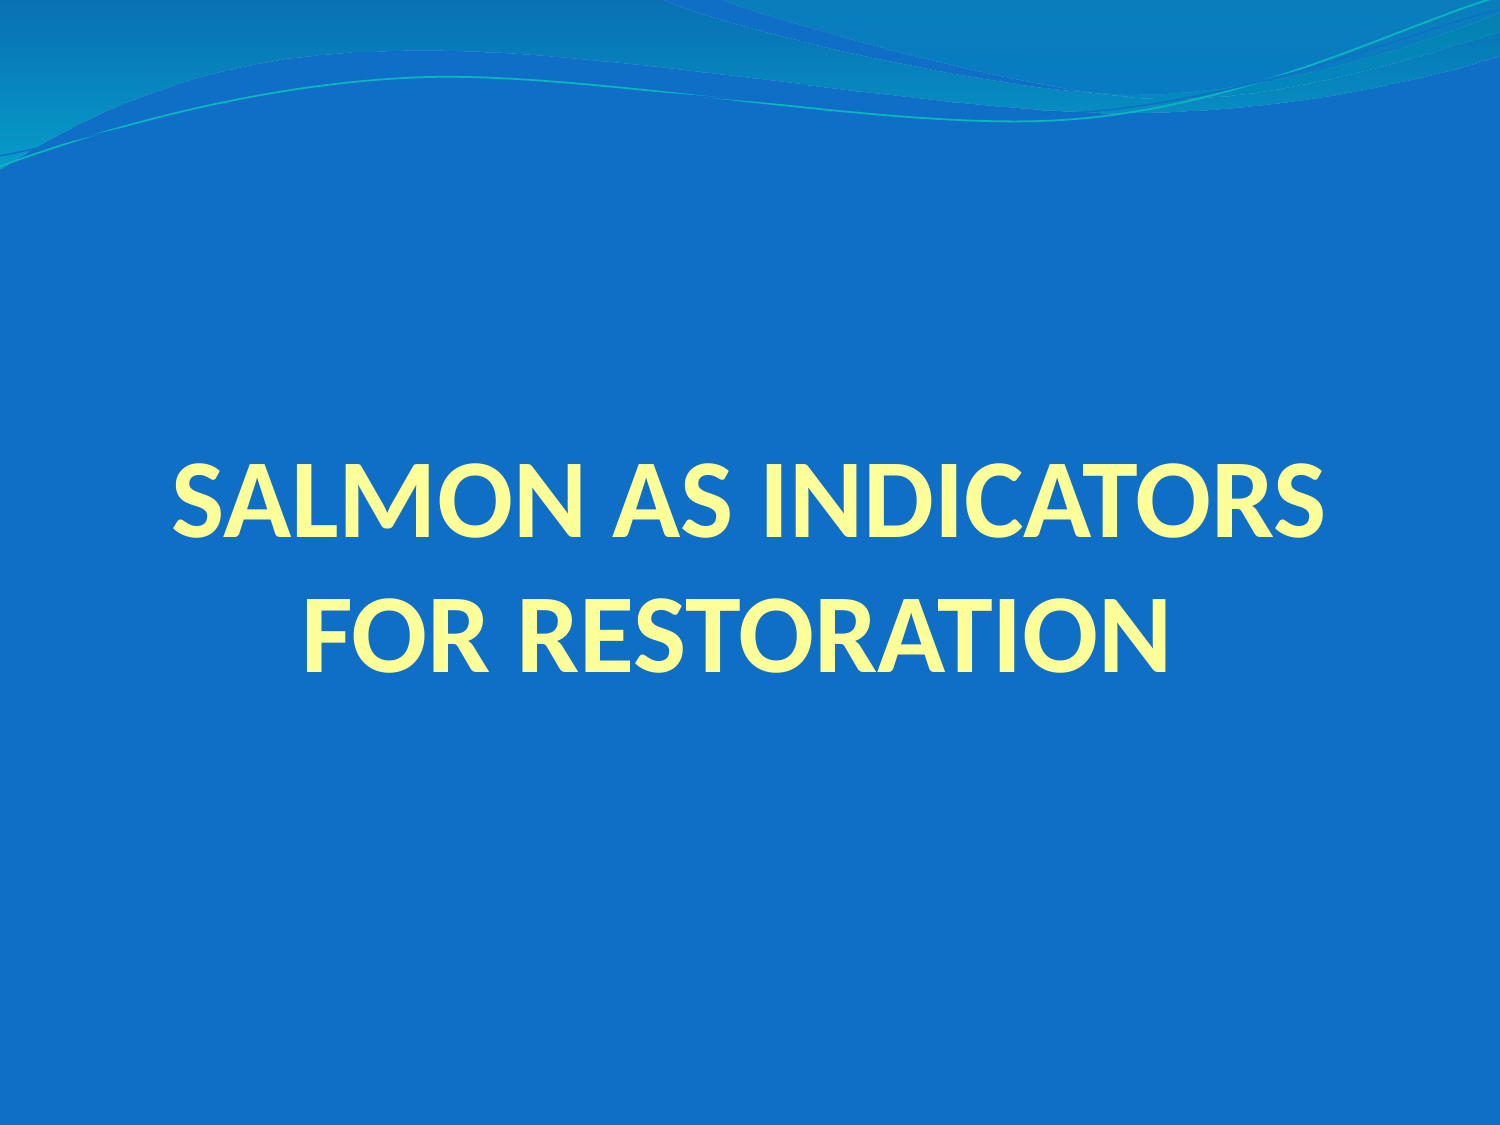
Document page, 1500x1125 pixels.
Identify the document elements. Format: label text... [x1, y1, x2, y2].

text_box SALMON AS INDICATORS FOR RESTORATION [112, 437, 1388, 675]
